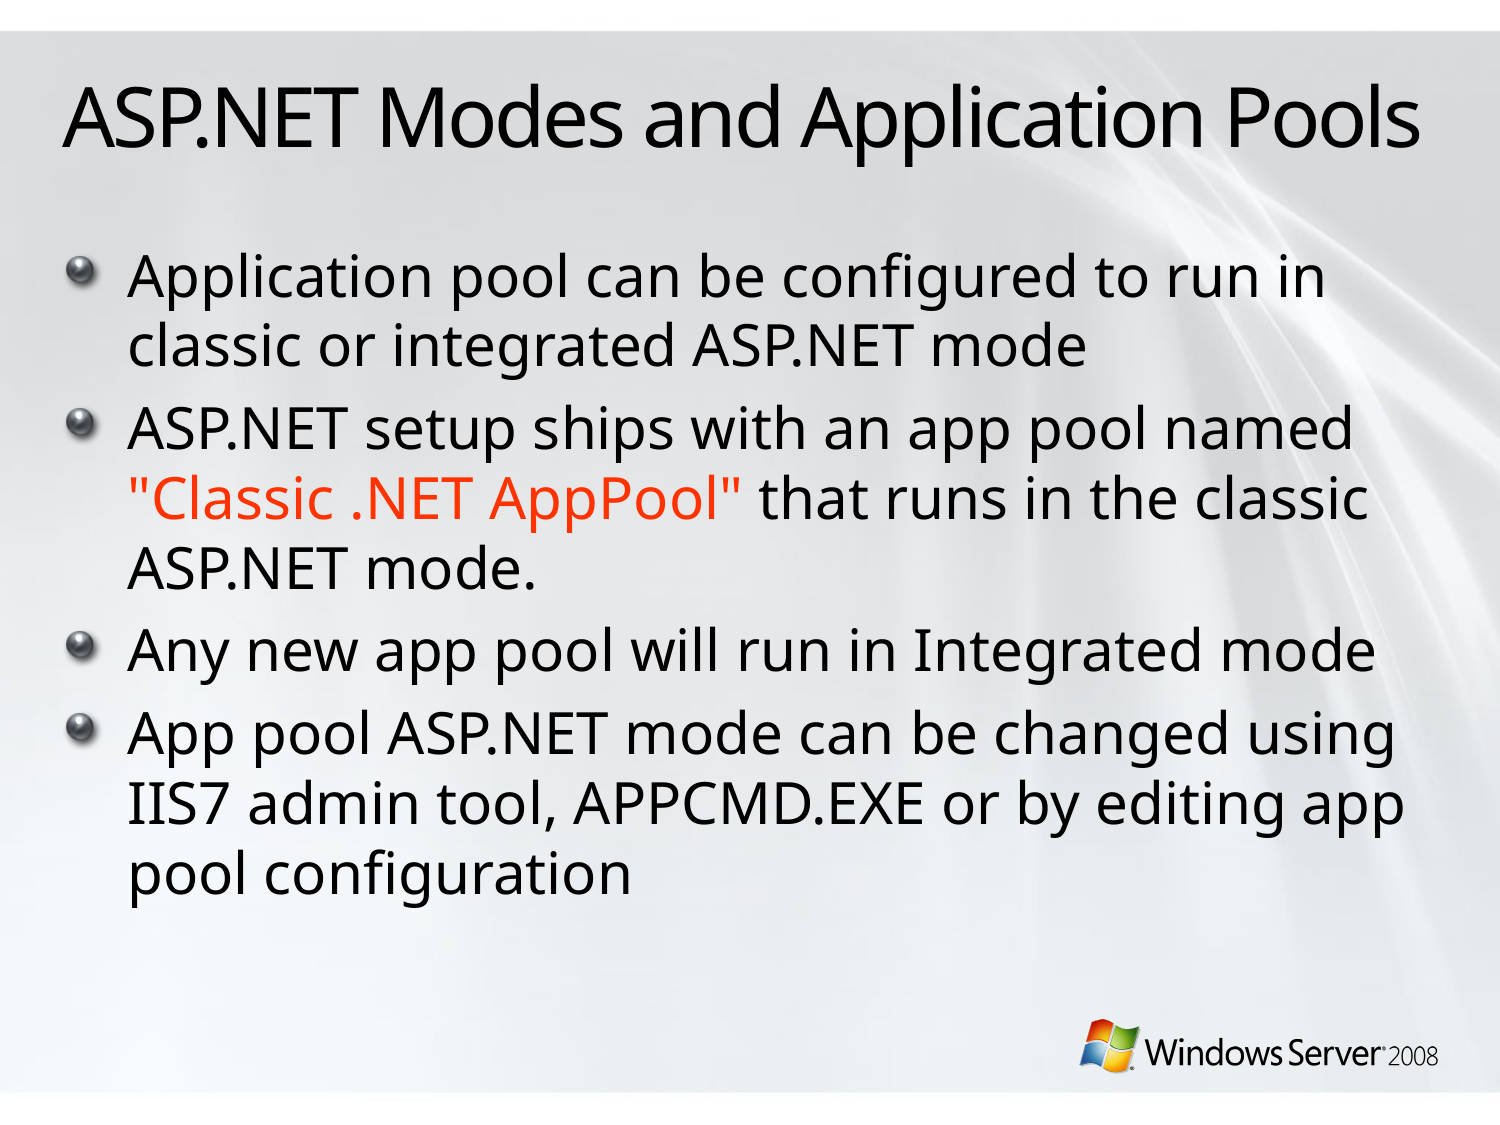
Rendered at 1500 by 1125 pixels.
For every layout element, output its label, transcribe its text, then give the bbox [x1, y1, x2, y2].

list Application pool can be configured to run in classic or integrated ASP.NET mode ASP.NET setup ships with an app pool named "Classic .NET AppPool" that runs in the classic ASP.NET mode. Any new app pool will run in Integrated mode App pool ASP.NET mode can be changed using IIS7 admin tool, APPCMD.EXE or by editing app pool configuration [62, 238, 1438, 913]
title ASP.NET Modes and Application Pools [62, 37, 1438, 204]
picture [0, 0, 1500, 1125]
